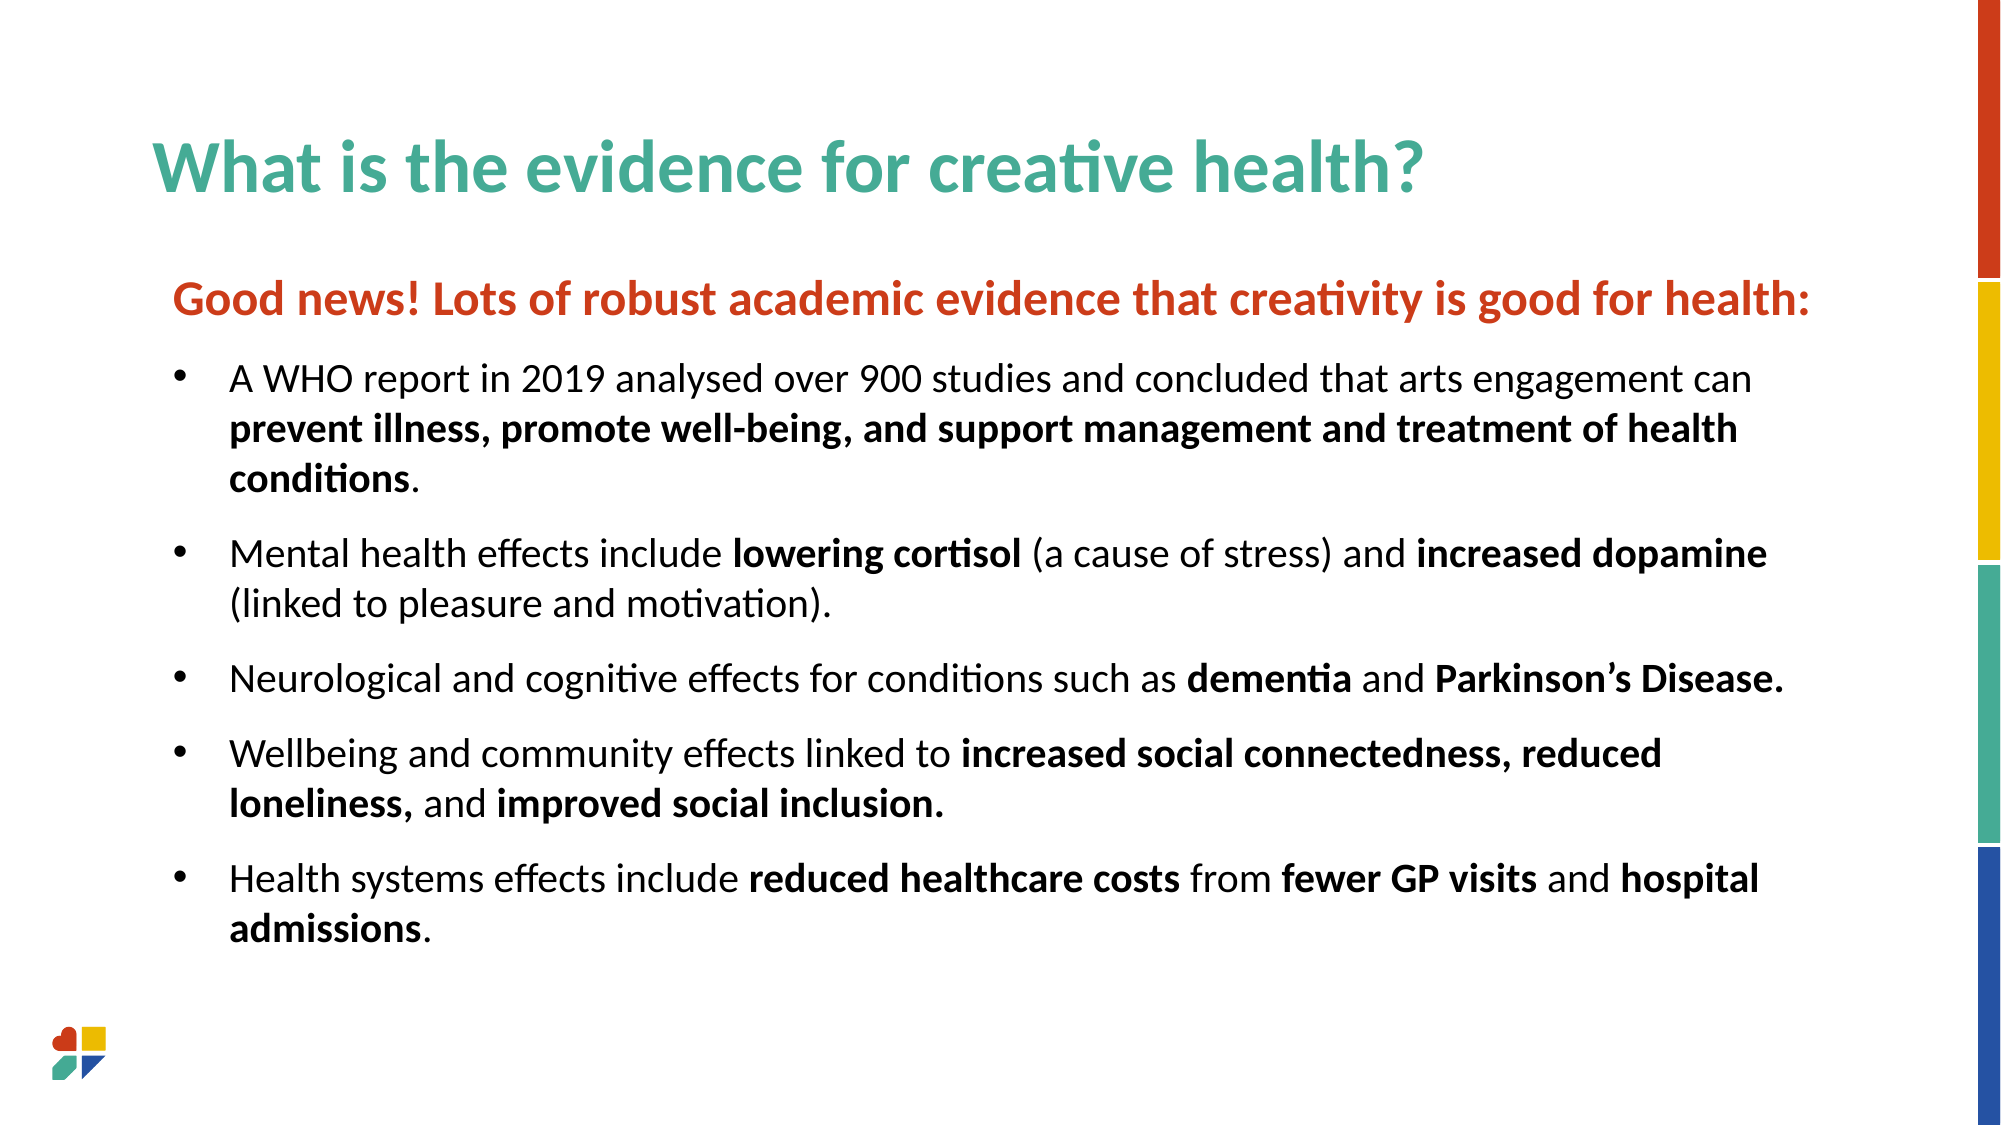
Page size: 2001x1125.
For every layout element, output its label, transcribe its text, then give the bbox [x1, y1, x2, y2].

text_box Good news! Lots of robust academic evidence that creativity is good for health: A WHO report in 2019 analysed over 900 studies and concluded that arts engagement can prevent illness, promote well-being, and support management and treatment of health conditions. Mental health effects include lowering cortisol (a cause of stress) and increased dopamine (linked to pleasure and motivation). Neurological and cognitive effects for conditions such as dementia and Parkinson’s Disease. Wellbeing and community effects linked to increased social connectedness, reduced loneliness, and improved social inclusion. Health systems effects include reduced healthcare costs from fewer GP visits and hospital admissions. [158, 258, 1844, 959]
picture [52, 1026, 106, 1080]
title What is the evidence for creative health? [137, 59, 1863, 278]
